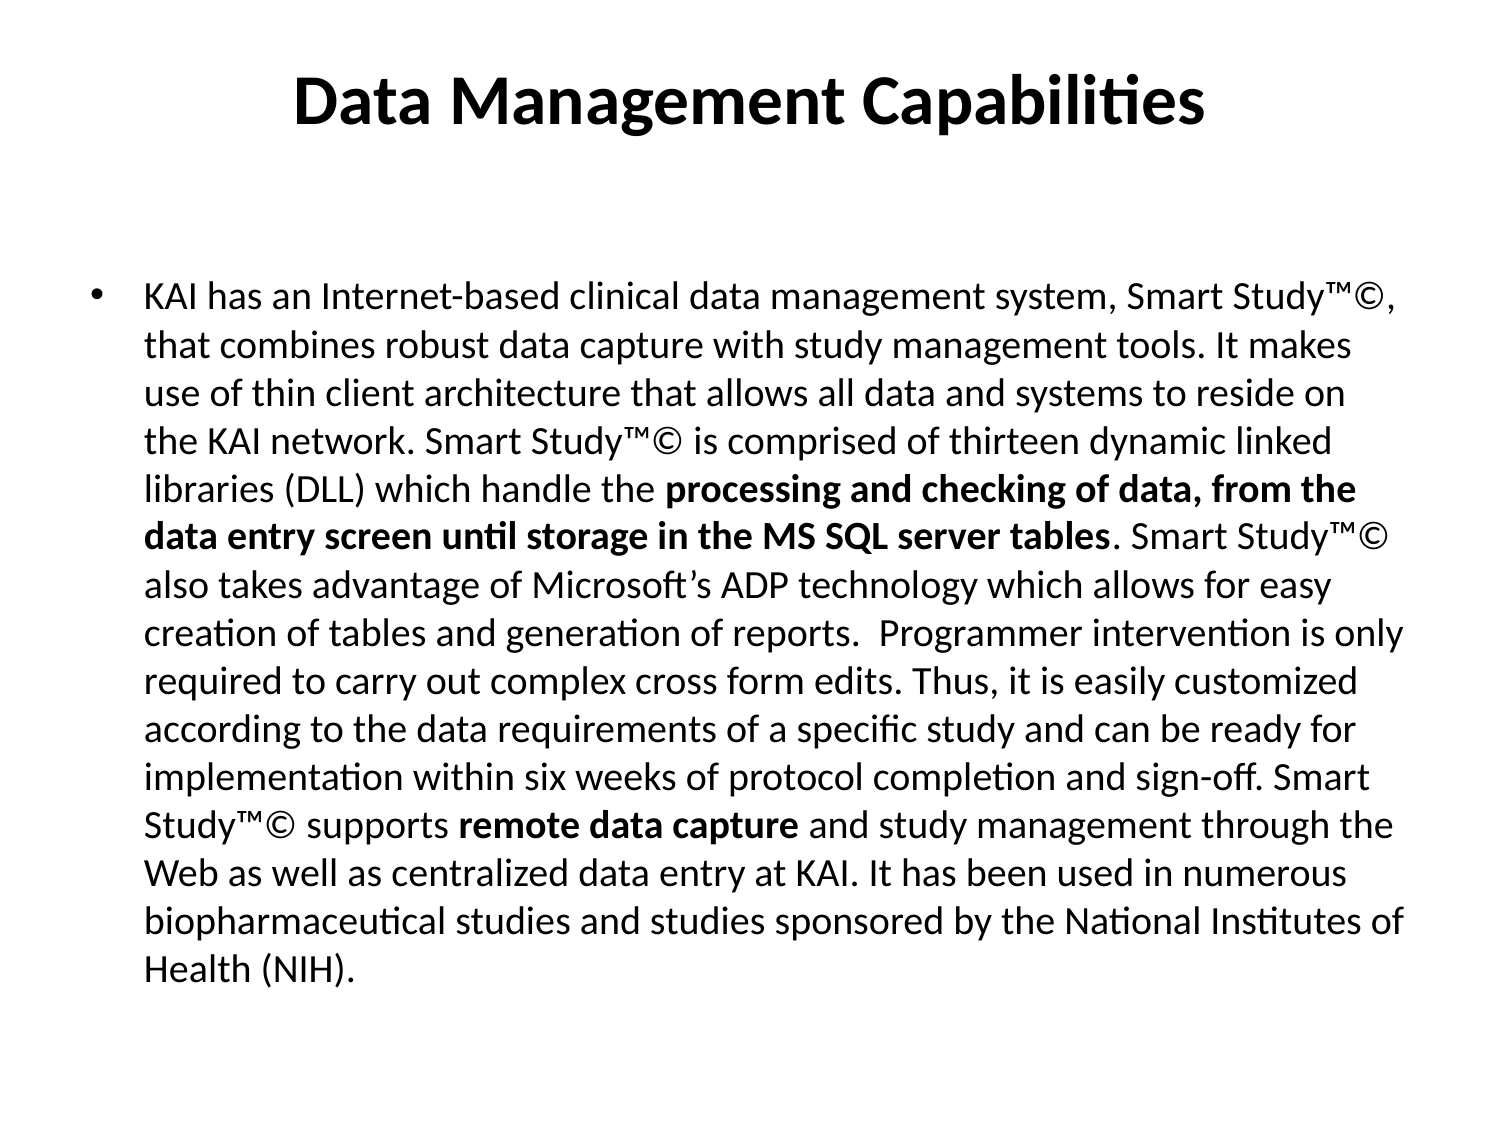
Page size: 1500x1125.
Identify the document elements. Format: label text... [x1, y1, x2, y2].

list KAI has an Internet-based clinical data management system, Smart Study™©, that combines robust data capture with study management tools. It makes use of thin client architecture that allows all data and systems to reside on the KAI network. Smart Study™© is comprised of thirteen dynamic linked libraries (DLL) which handle the processing and checking of data, from the data entry screen until storage in the MS SQL server tables. Smart Study™© also takes advantage of Microsoft’s ADP technology which allows for easy creation of tables and generation of reports. Programmer intervention is only required to carry out complex cross form edits. Thus, it is easily customized according to the data requirements of a specific study and can be ready for implementation within six weeks of protocol completion and sign-off. Smart Study™© supports remote data capture and study management through the Web as well as centralized data entry at KAI. It has been used in numerous biopharmaceutical studies and studies sponsored by the National Institutes of Health (NIH). [75, 262, 1425, 1005]
title Data Management Capabilities [75, 45, 1425, 233]
